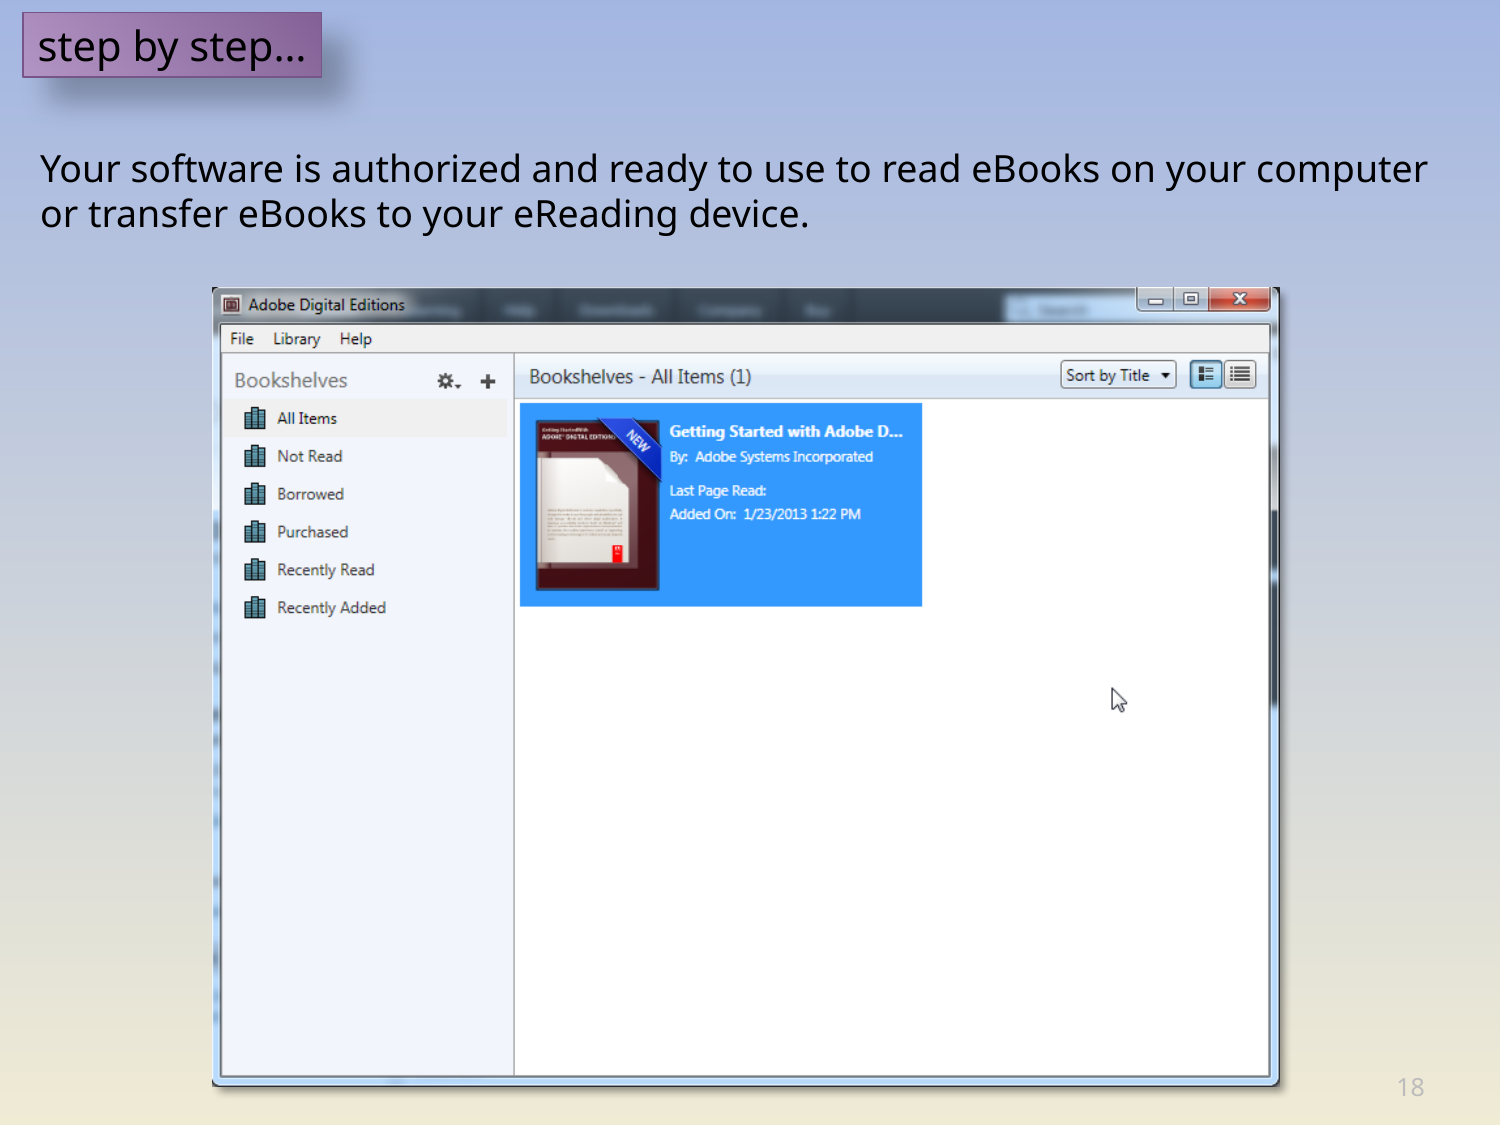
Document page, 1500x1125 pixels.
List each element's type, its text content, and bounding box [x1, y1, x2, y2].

slide_number 18 [1317, 1052, 1425, 1113]
text_box Your software is authorized and ready to use to read eBooks on your computer or transfer eBooks to your eReading device. [25, 137, 1463, 243]
picture [212, 287, 1280, 1087]
text_box step by step… [22, 12, 322, 78]
